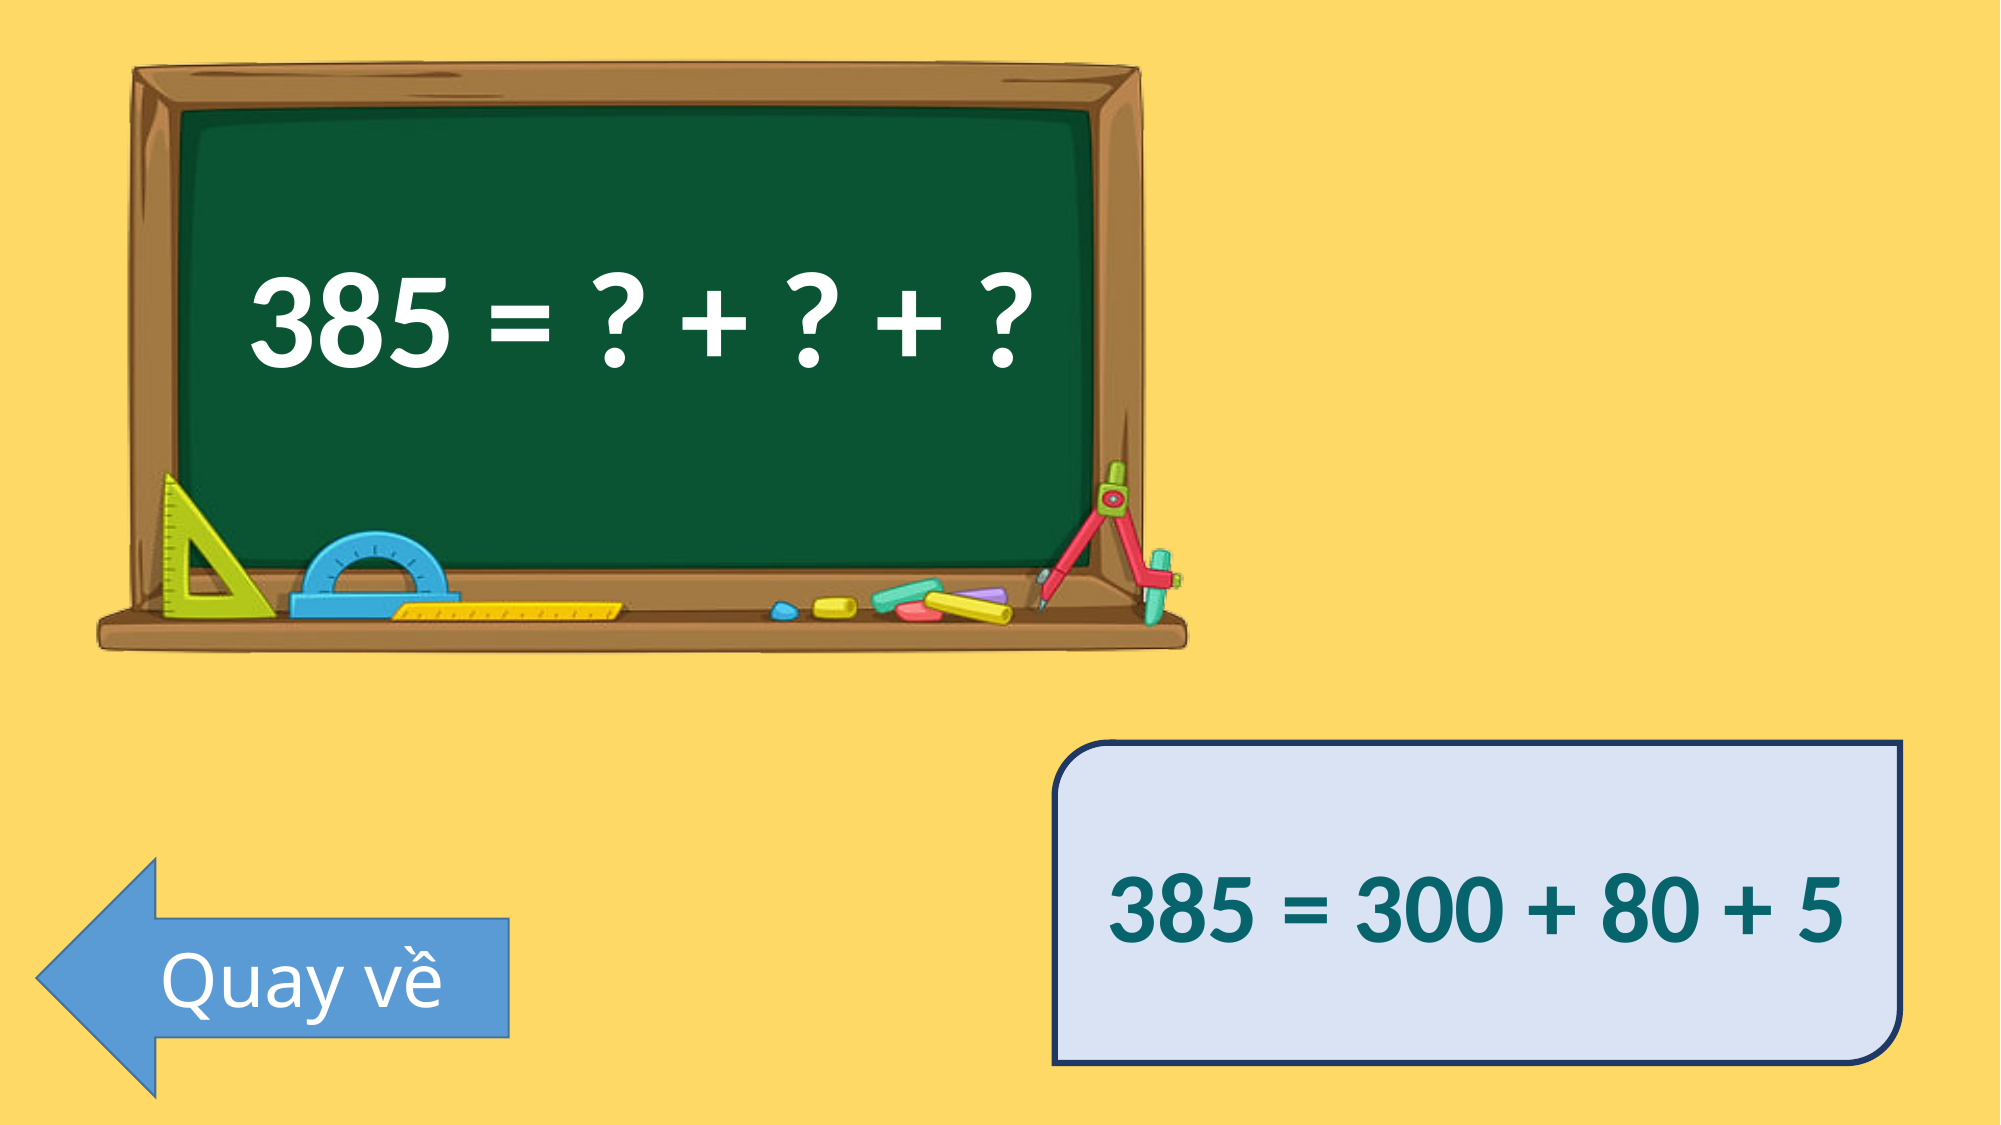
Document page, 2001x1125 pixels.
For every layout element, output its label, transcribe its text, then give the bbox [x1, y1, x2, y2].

picture [18, 33, 1267, 671]
text_box 385 = 300 + 80 + 5 [1053, 741, 1901, 1065]
text_box Quay về [34, 856, 510, 1100]
